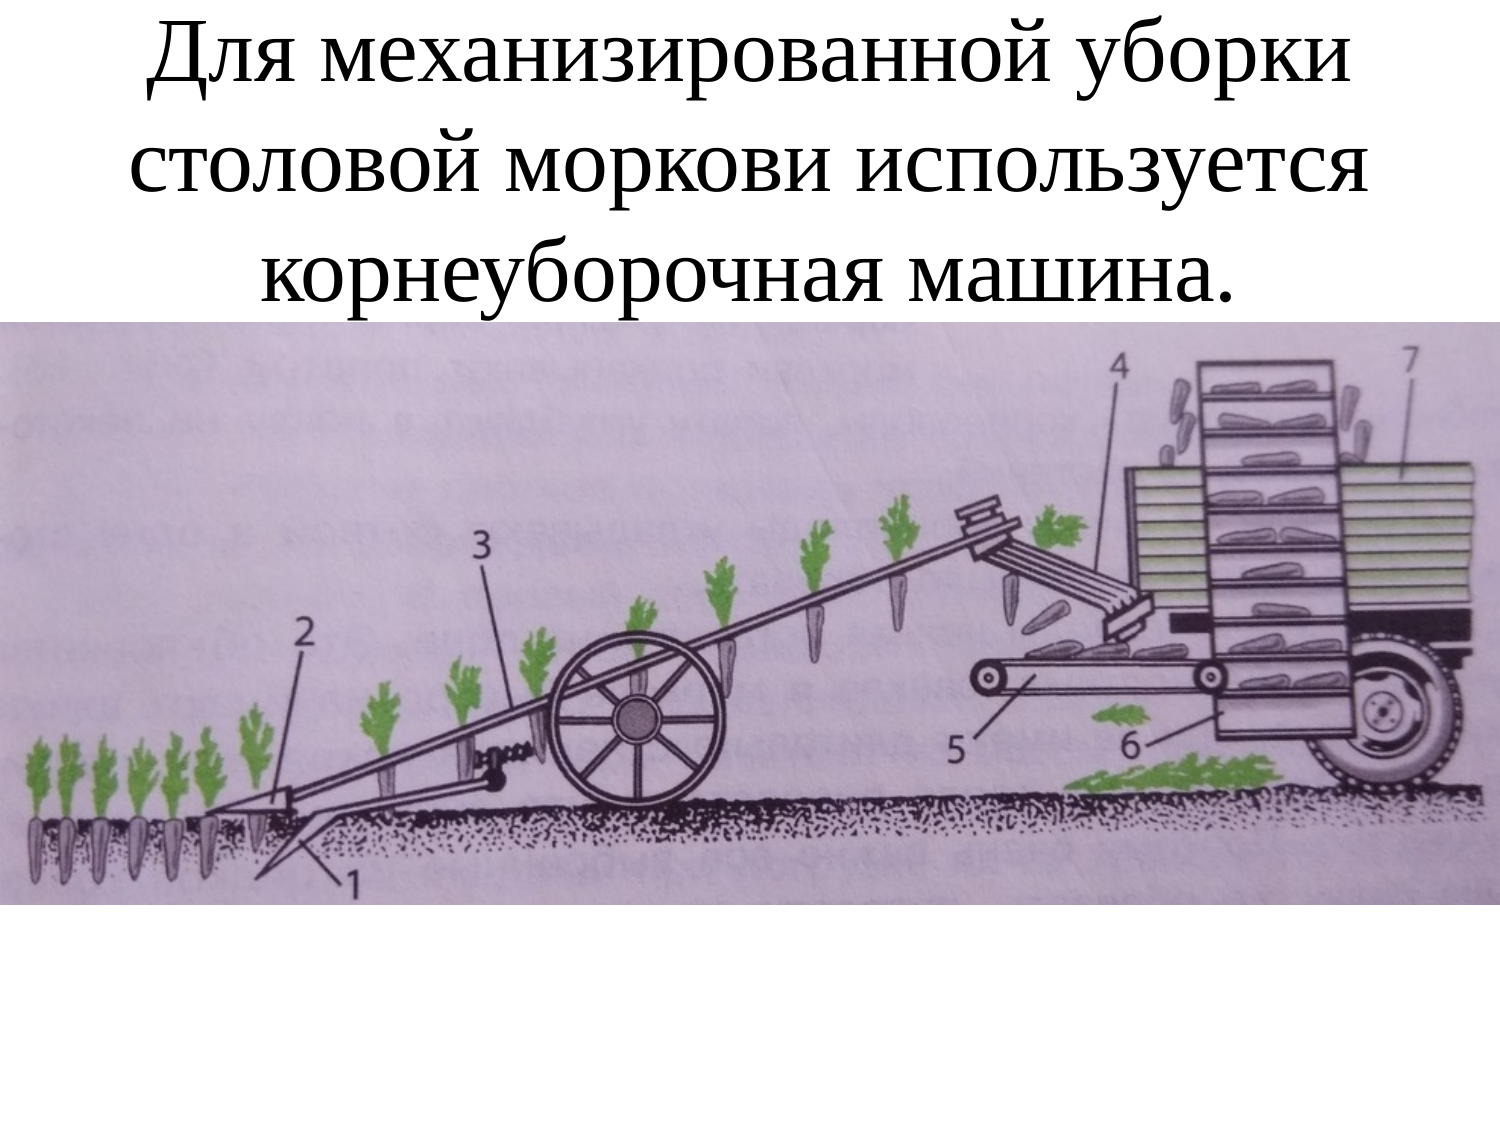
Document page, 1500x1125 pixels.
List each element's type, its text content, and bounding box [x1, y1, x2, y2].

title Для механизированной уборки столовой моркови используется корнеуборочная машина. [29, 19, 1471, 291]
picture [0, 321, 1500, 906]
